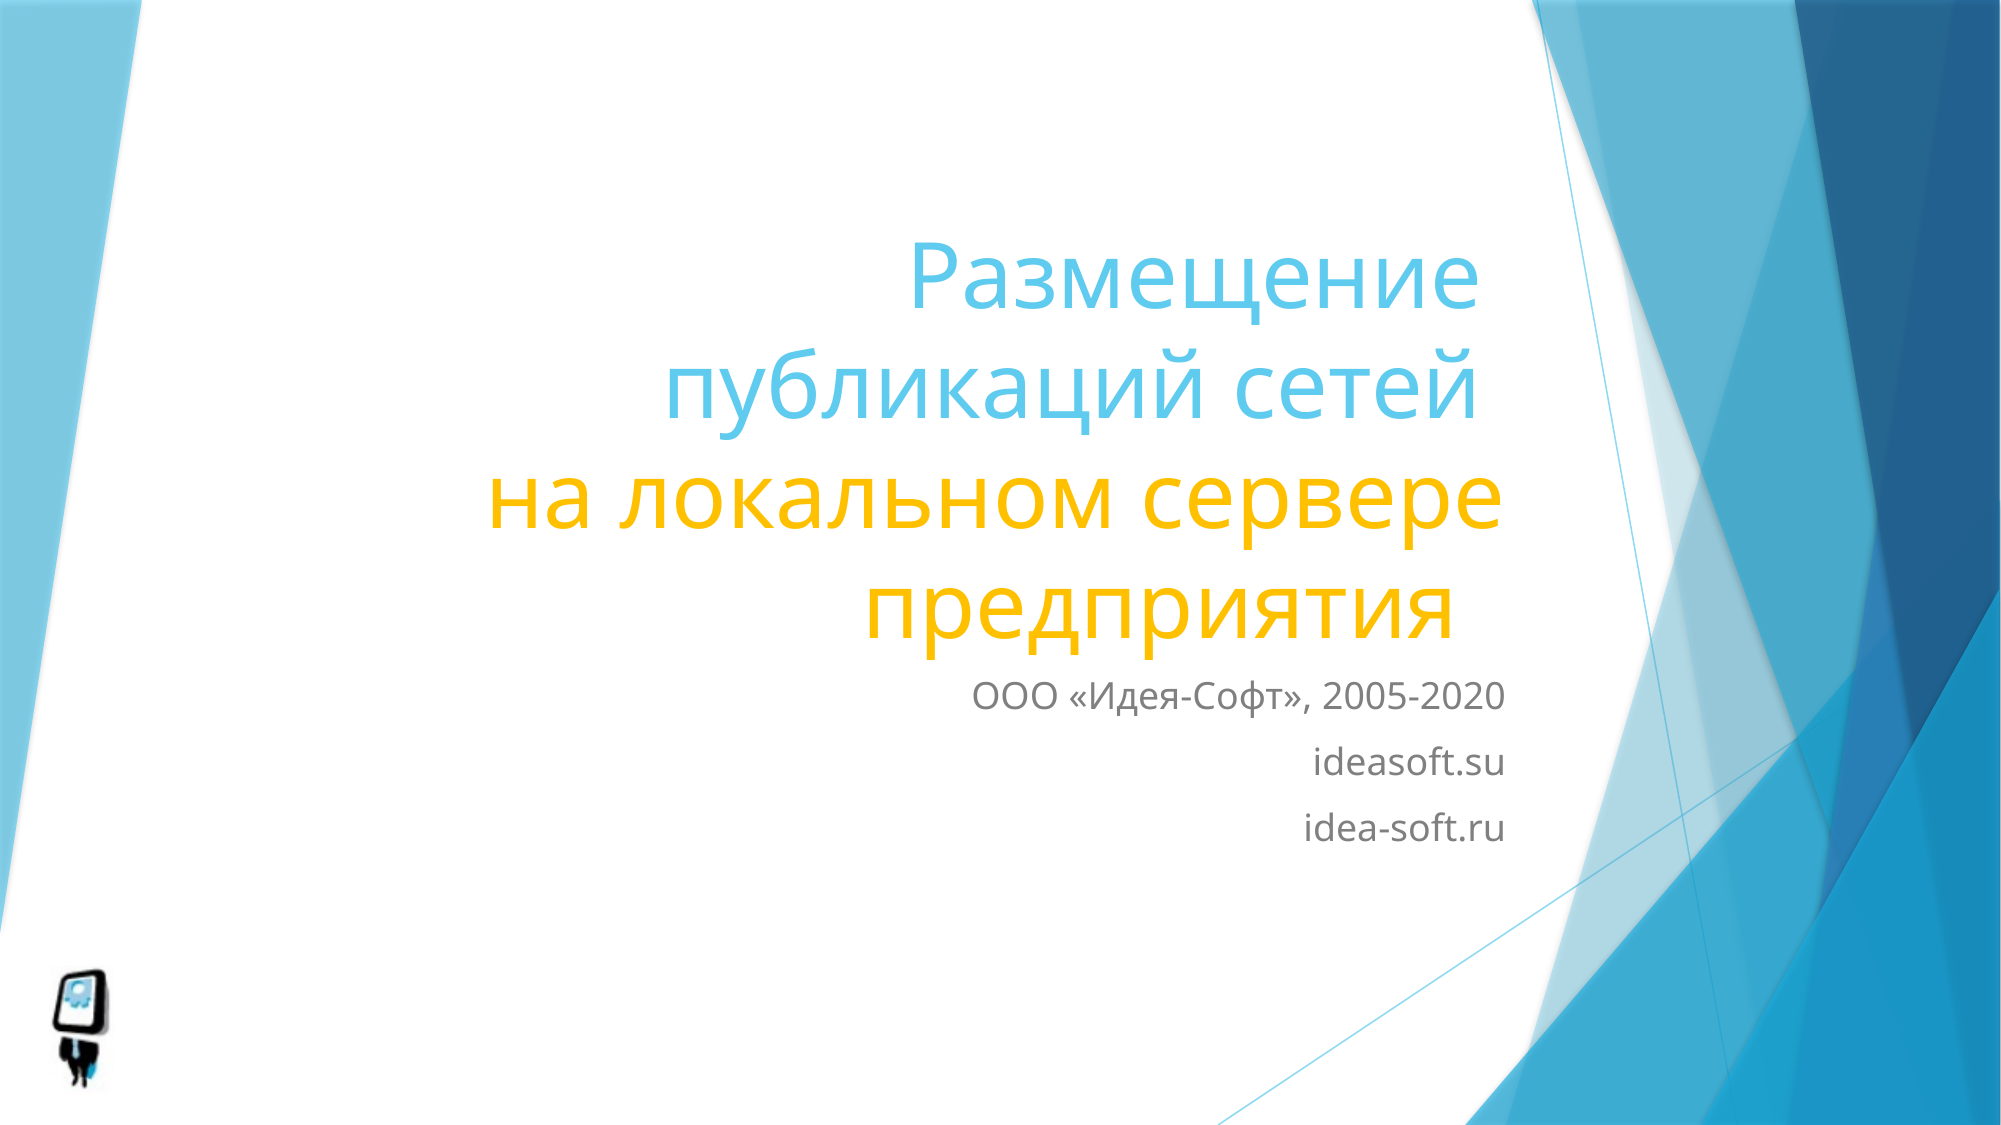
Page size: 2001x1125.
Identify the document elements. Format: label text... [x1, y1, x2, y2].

title Размещение публикаций сетей на локальном сервере предприятия [247, 256, 1522, 664]
picture [47, 965, 115, 1095]
subtitle ООО «Идея-Софт», 2005-2020 ideasoft.su idea-soft.ru [247, 664, 1522, 915]
